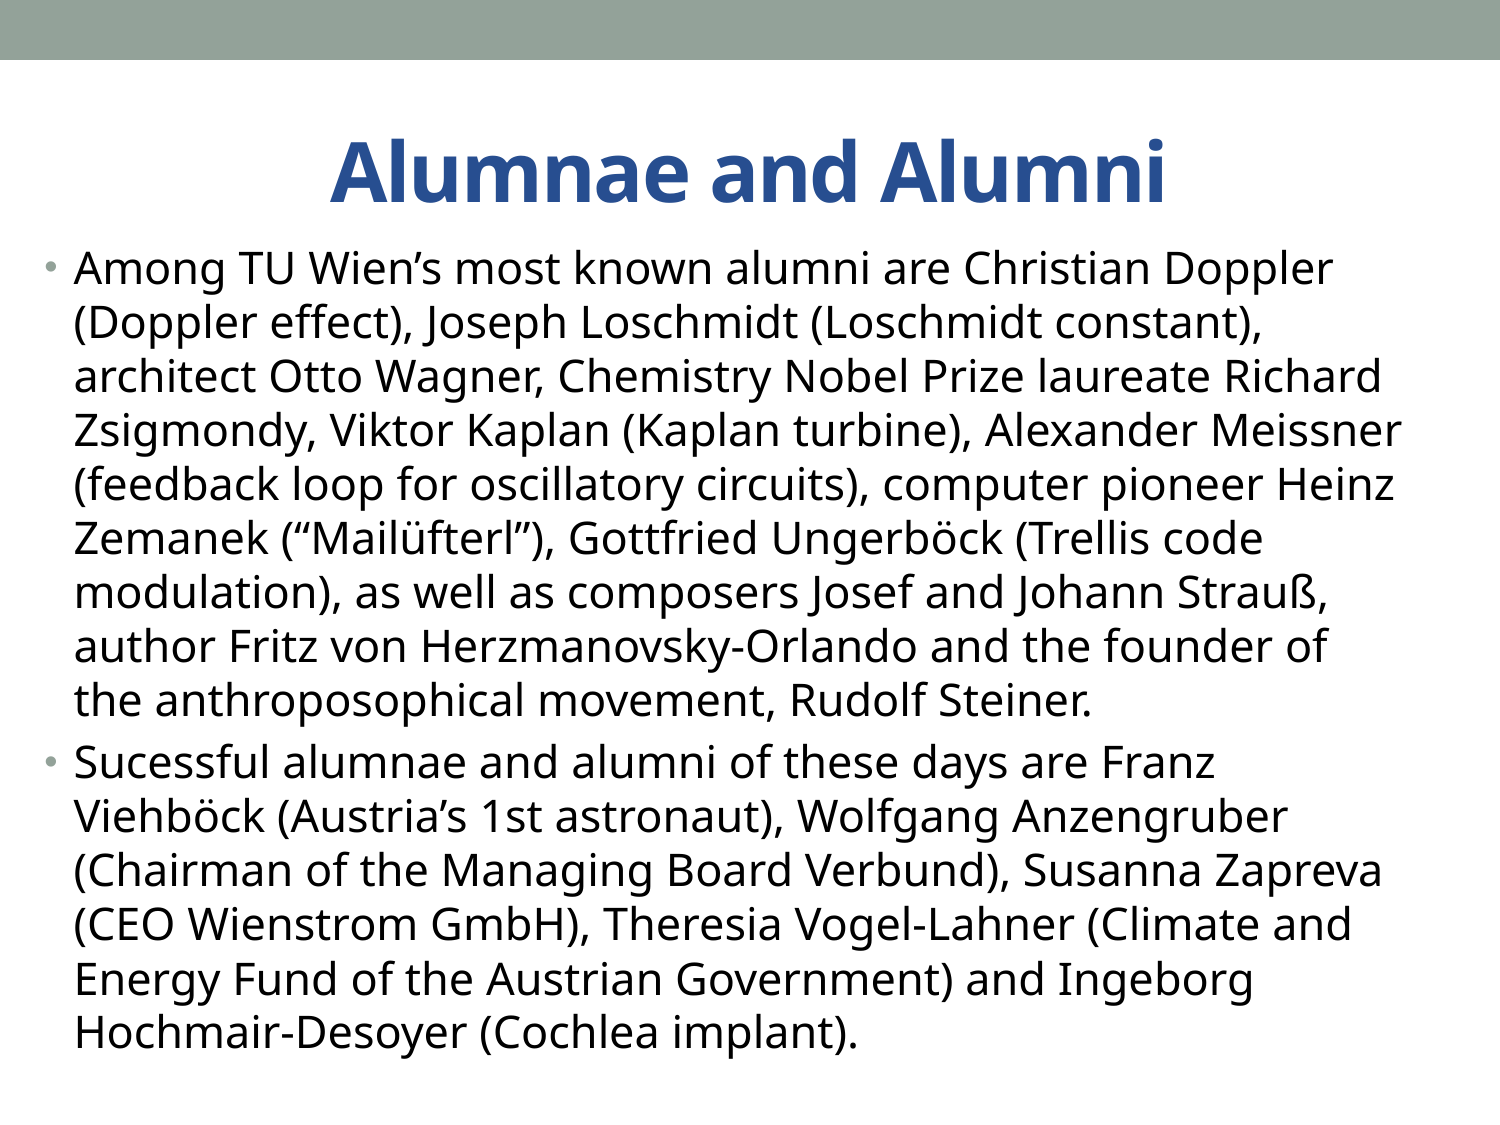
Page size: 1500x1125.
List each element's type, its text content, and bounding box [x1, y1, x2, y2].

list Among TU Wien’s most known alumni are Christian Doppler (Doppler effect), Joseph Loschmidt (Loschmidt constant), architect Otto Wagner, Chemistry Nobel Prize laureate Richard Zsigmondy, Viktor Kaplan (Kaplan turbine), Alexander Meissner (feedback loop for oscillatory circuits), computer pioneer Heinz Zemanek (“Mailüfterl”), Gottfried Ungerböck (Trellis code modulation), as well as composers Josef and Johann Strauß, author Fritz von Herzmanovsky-Orlando and the founder of the anthroposophical movement, Rudolf Steiner. Sucessful alumnae and alumni of these days are Franz Viehböck (Austria’s 1st astronaut), Wolfgang Anzengruber (Chairman of the Managing Board Verbund), Susanna Zapreva (CEO Wienstrom GmbH), Theresia Vogel-Lahner (Climate and Energy Fund of the Austrian Government) and Ingeborg Hochmair-Desoyer (Cochlea implant). [29, 231, 1424, 1083]
title Alumnae and Alumni [75, 87, 1425, 250]
